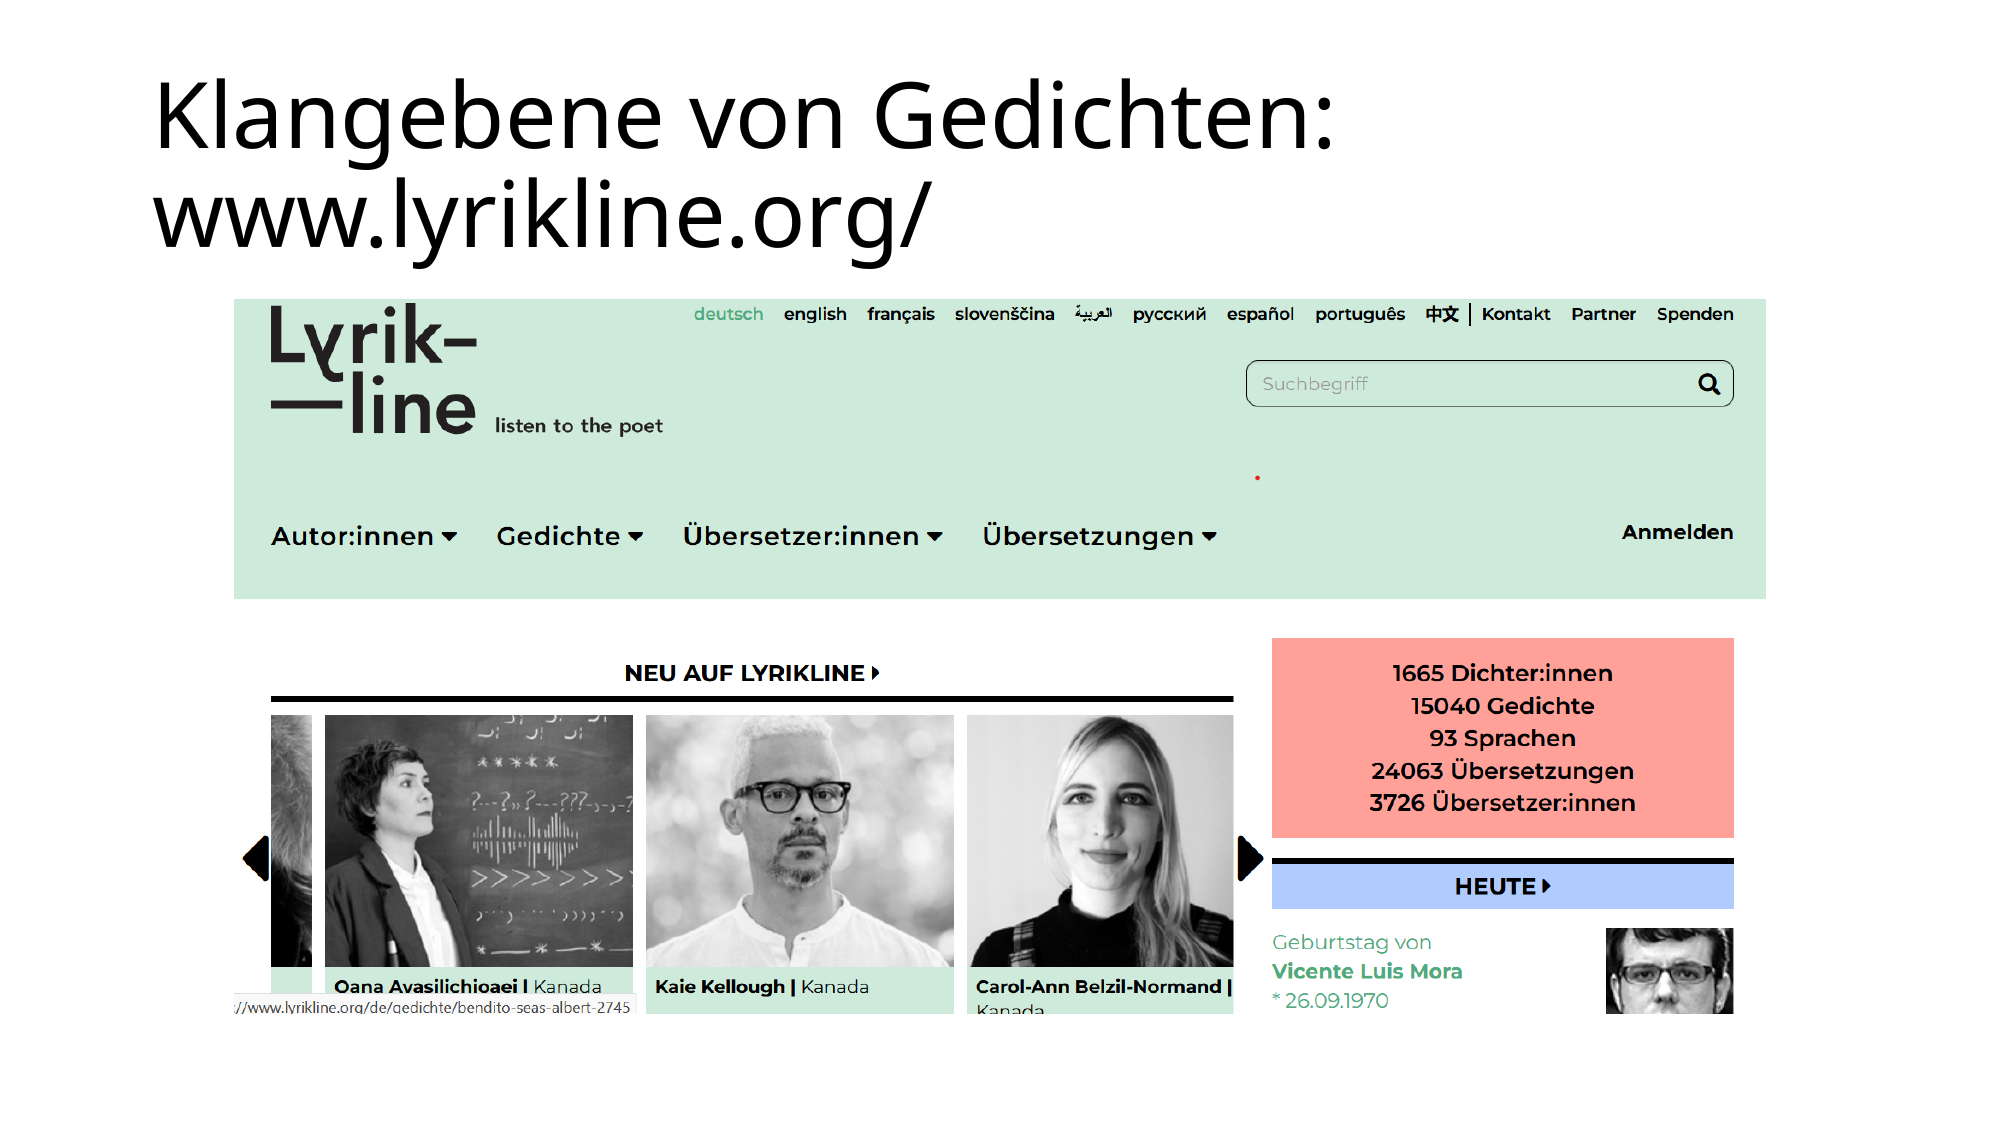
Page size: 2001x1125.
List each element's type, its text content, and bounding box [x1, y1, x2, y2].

title Klangebene von Gedichten: www.lyrikline.org/ [137, 59, 1863, 278]
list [234, 299, 1766, 1014]
